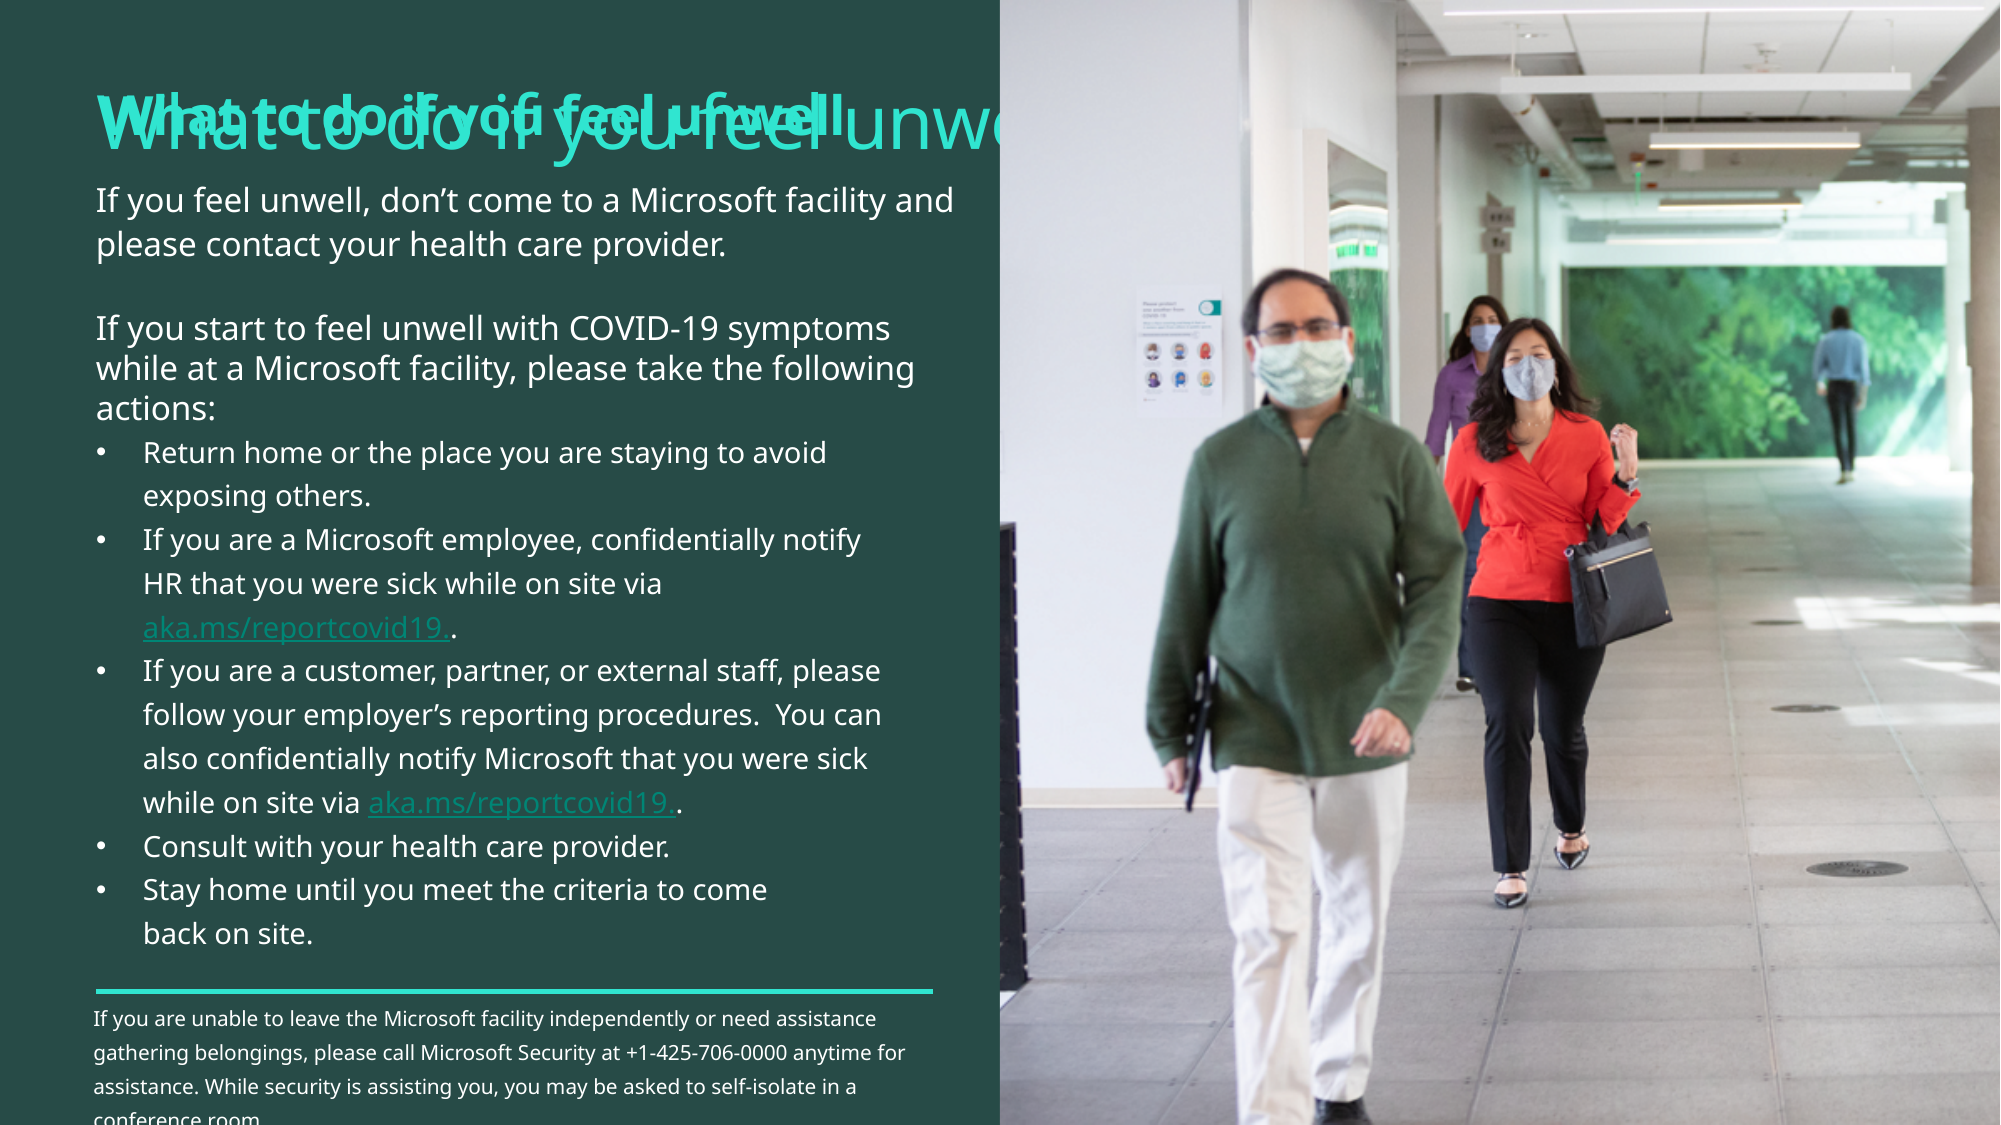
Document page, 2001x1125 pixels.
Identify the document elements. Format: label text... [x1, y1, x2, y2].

text_box If you are unable to leave the Microsoft facility independently or need assistance gathering belongings, please call Microsoft Security at +1-425-706-0000 anytime for assistance. While security is assisting you, you may be asked to self-isolate in a conference room. [78, 988, 958, 1125]
text_box If you feel unwell, don’t come to a Microsoft facility and please contact your health care provider. If you start to feel unwell with COVID-19 symptoms while at a Microsoft facility, please take the following actions: [81, 168, 999, 478]
text_box What to do if you feel unwell [86, 73, 999, 165]
text_box Return home or the place you are staying to avoid exposing others. If you are a Microsoft employee, confidentially notify HR that you were sick while on site via aka.ms/reportcovid19.. If you are a customer, partner, or external staff, please follow your employer’s reporting procedures. You can also confidentially notify Microsoft that you were sick while on site via aka.ms/reportcovid19.. Consult with your health care provider. Stay home until you meet the criteria to come back on site. [80, 417, 907, 958]
picture [999, 0, 2000, 1125]
